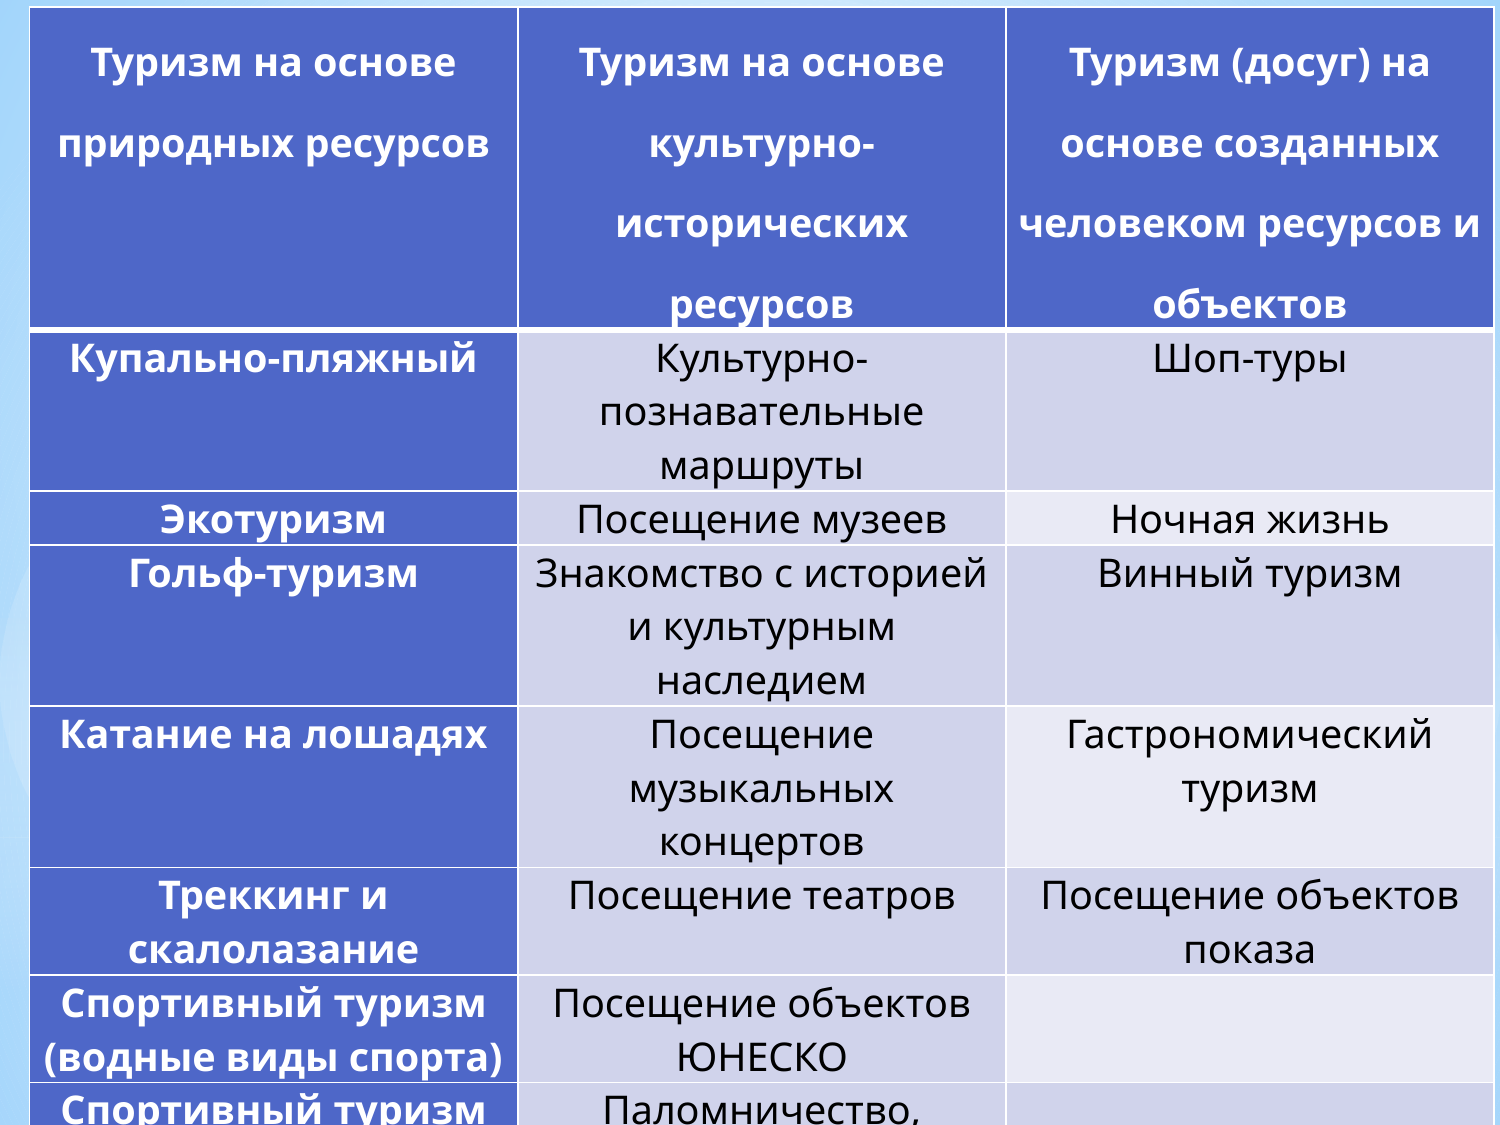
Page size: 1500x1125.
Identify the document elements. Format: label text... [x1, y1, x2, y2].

table_cell Посещение объектов показа [1007, 868, 1493, 974]
table_cell Посещение театров [519, 868, 1005, 974]
table_header Туризм на основе культурно-исторических ресурсов [519, 8, 1005, 327]
table_cell Спортивный туризм (водные виды спорта) [30, 976, 517, 1082]
table_cell Гольф-туризм [30, 546, 517, 705]
table_cell Знакомство с историей и культурным наследием [519, 546, 1005, 705]
table_cell Культурно-познавательные маршруты [519, 333, 1005, 490]
text_box [1112, 330, 1203, 391]
table_cell Экотуризм [30, 492, 517, 544]
table_cell [1007, 1083, 1493, 1125]
table_cell [1007, 976, 1493, 1082]
table_cell Катание на лошадях [30, 707, 517, 867]
table_cell Купально-пляжный [30, 333, 517, 490]
table_cell Паломничество, религиозные маршруты [519, 1083, 1005, 1125]
table_cell Посещение музыкальных концертов [519, 707, 1005, 867]
table_header Туризм на основе природных ресурсов [30, 8, 517, 327]
table_cell Шоп-туры [1007, 333, 1493, 490]
table_cell Ночная жизнь [1007, 492, 1493, 544]
table_cell Спортивный туризм (зимние виды спорта) [30, 1083, 517, 1125]
table_cell Гастрономический туризм [1007, 707, 1493, 867]
table_cell Посещение объектов ЮНЕСКО [519, 976, 1005, 1082]
table_header Туризм (досуг) на основе созданных человеком ресурсов и объектов [1007, 8, 1493, 327]
table_cell Посещение музеев [519, 492, 1005, 544]
table_cell Винный туризм [1007, 546, 1493, 705]
table_cell Треккинг и скалолазание [30, 868, 517, 974]
